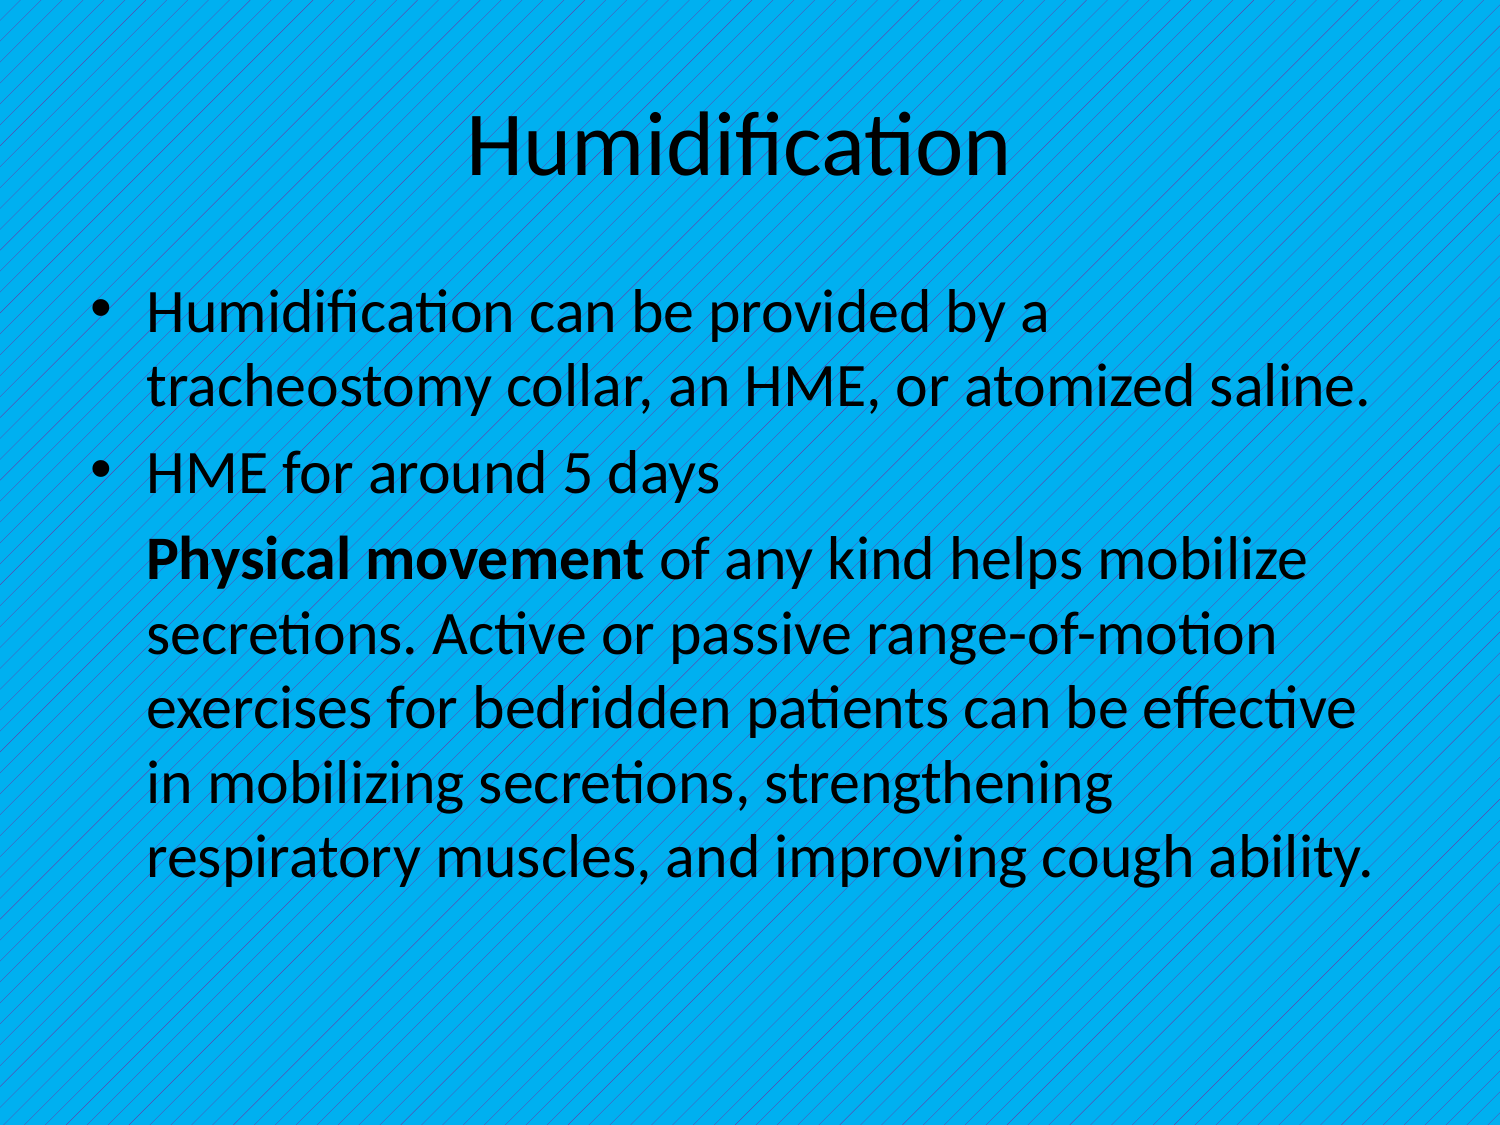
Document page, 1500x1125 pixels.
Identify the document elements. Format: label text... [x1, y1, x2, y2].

title Humidification [75, 45, 1425, 233]
list Humidification can be provided by a tracheostomy collar, an HME, or atomized saline. HME for around 5 days Physical movement of any kind helps mobilize secretions. Active or passive range-of-motion exercises for bedridden patients can be effective in mobilizing secretions, strengthening respiratory muscles, and improving cough ability. [75, 262, 1425, 1005]
